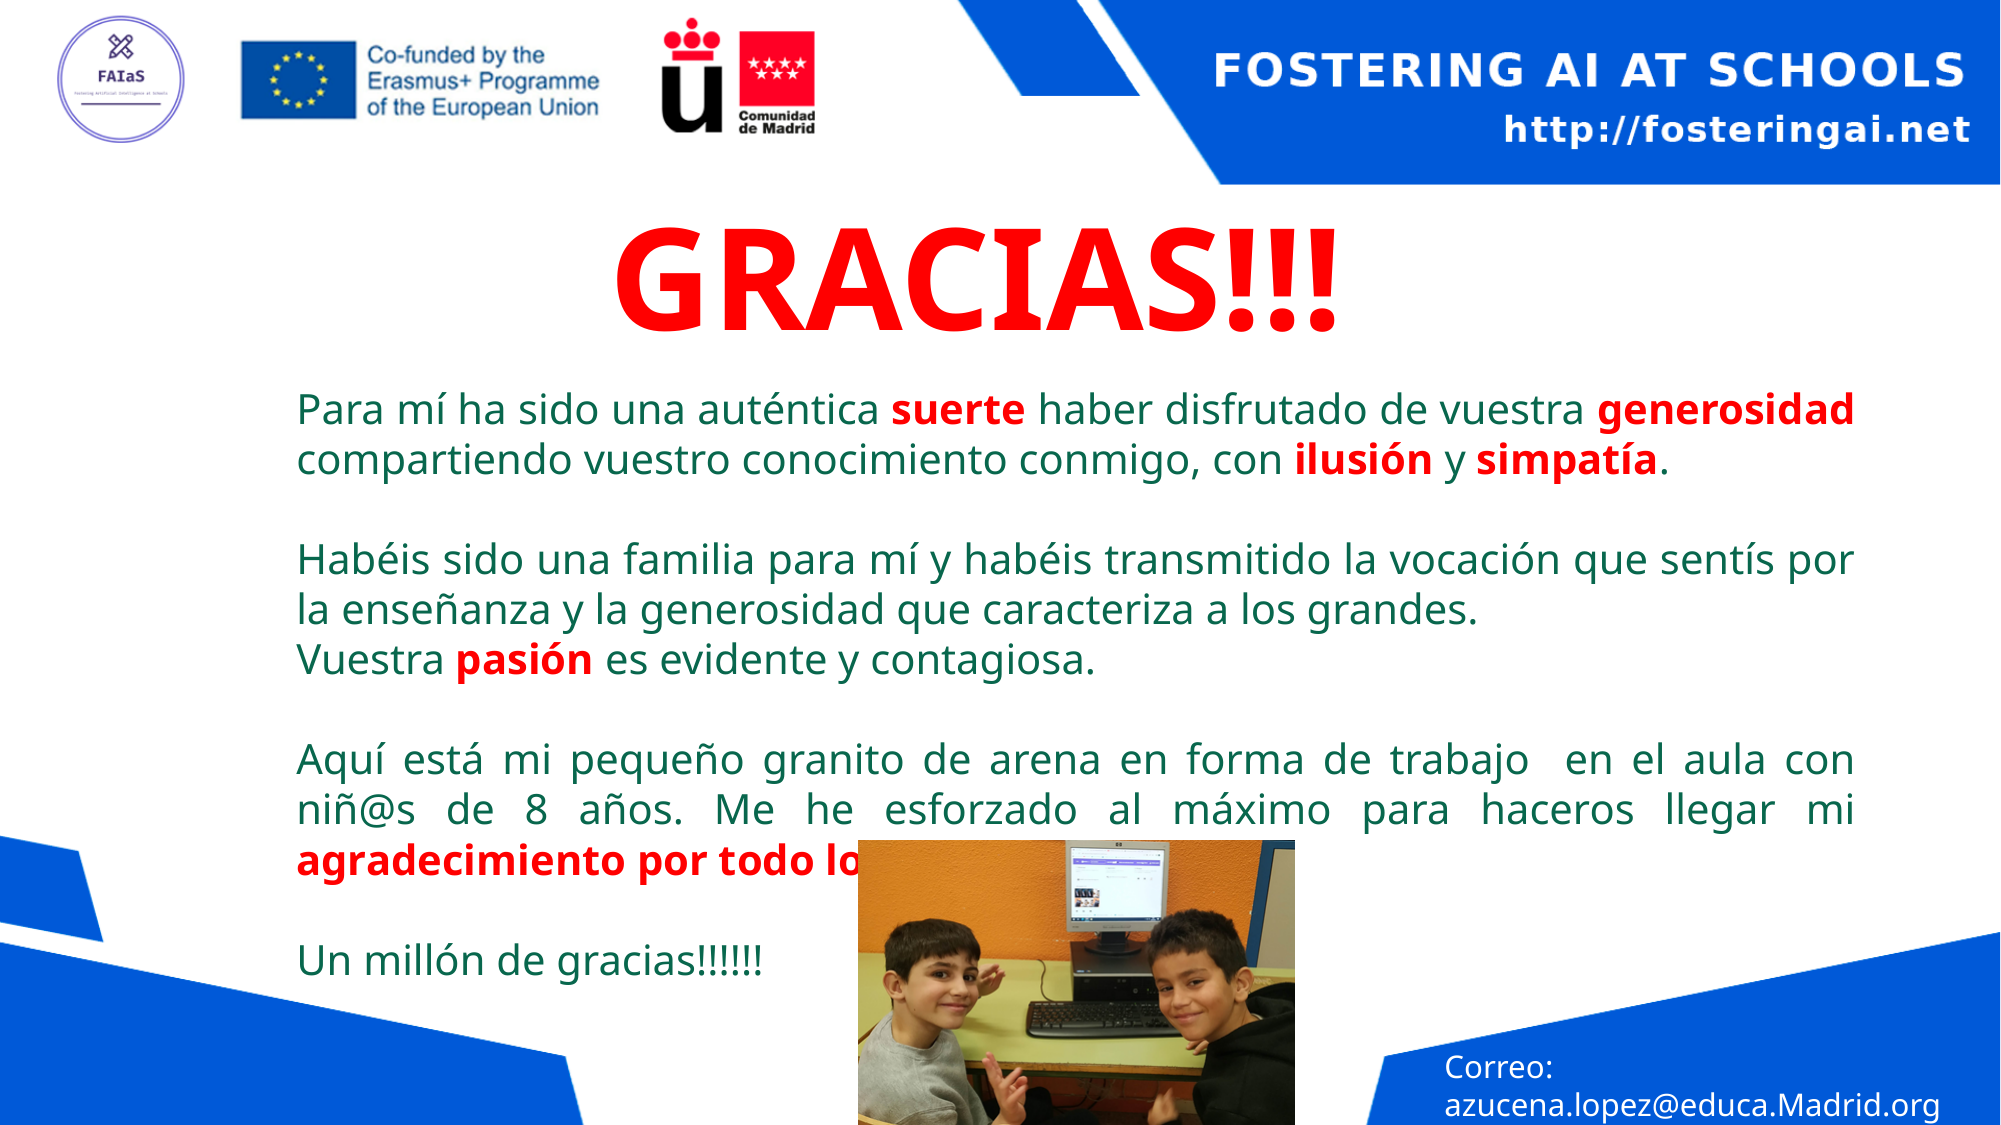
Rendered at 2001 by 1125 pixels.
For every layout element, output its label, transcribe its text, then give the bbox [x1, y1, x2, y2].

text_box GRACIAS!!! [551, 173, 1402, 374]
picture [0, 0, 2001, 1125]
text_box Para mí ha sido una auténtica suerte haber disfrutado de vuestra generosidad compartiendo vuestro conocimiento conmigo, con ilusión y simpatía. Habéis sido una familia para mí y habéis transmitido la vocación que sentís por la enseñanza y la generosidad que caracteriza a los grandes. Vuestra pasión es evidente y contagiosa. Aquí está mi pequeño granito de arena en forma de trabajo en el aula con niñ@s de 8 años. Me he esforzado al máximo para haceros llegar mi agradecimiento por todo lo recibido. Un millón de gracias!!!!!! [281, 375, 1871, 991]
text_box Correo: azucena.lopez@educa.Madrid.org [1429, 1032, 2000, 1125]
